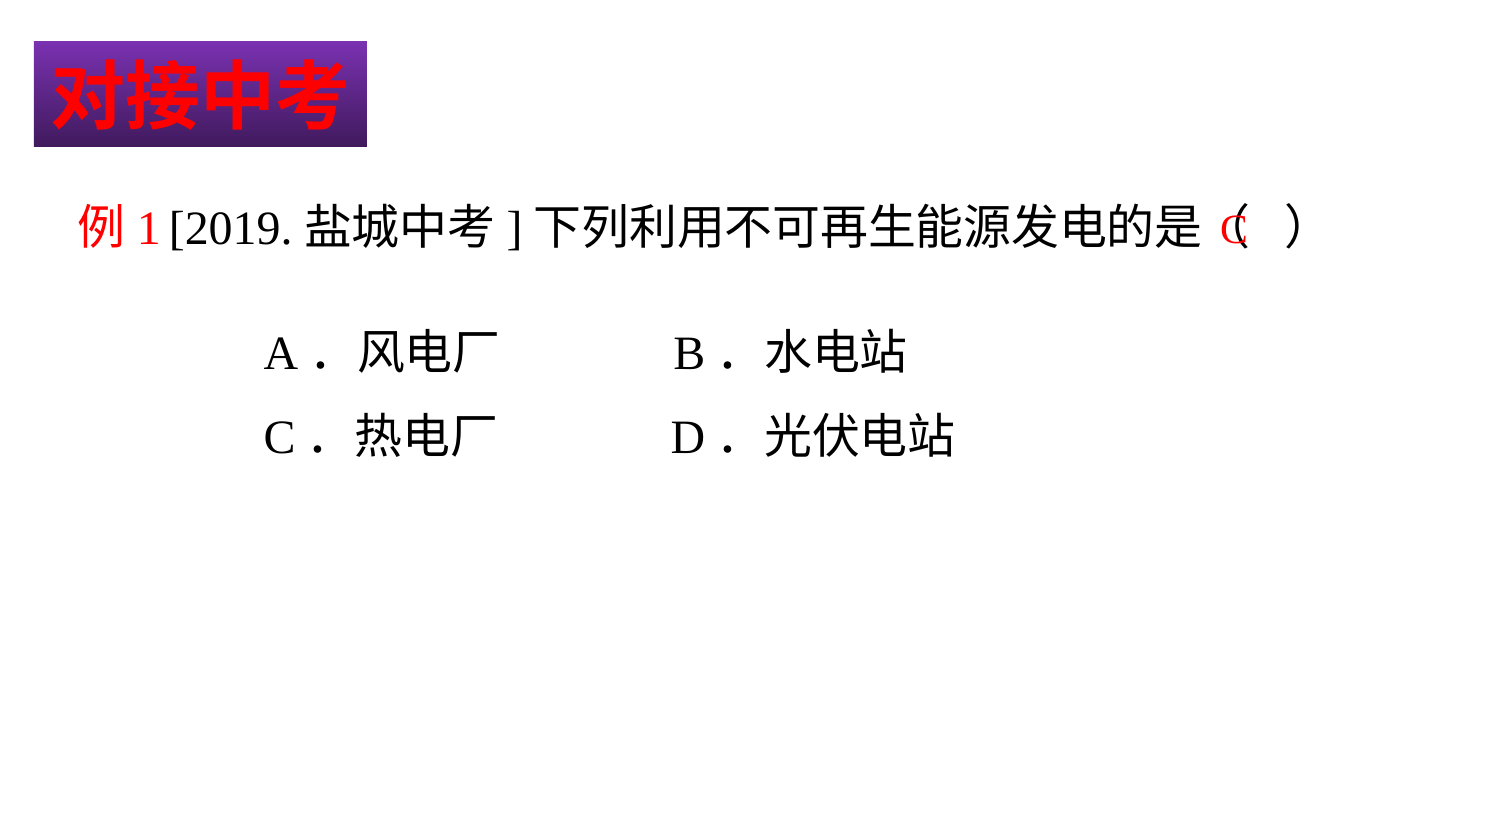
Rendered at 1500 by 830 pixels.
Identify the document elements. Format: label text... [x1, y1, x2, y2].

text_box 对接中考 [33, 41, 367, 147]
text_box [2019.盐城中考]下列利用不可再生能源发电的是（ ） [1263, 204, 1348, 260]
text_box 例1 [77, 204, 161, 260]
text_box A．风电厂 B．水电站 C．热电厂 D．光伏电站 [263, 328, 1206, 469]
text_box C [1205, 195, 1263, 260]
text_box [2019.盐城中考]下列利用不可再生能源发电的是（ ） [168, 204, 1205, 260]
